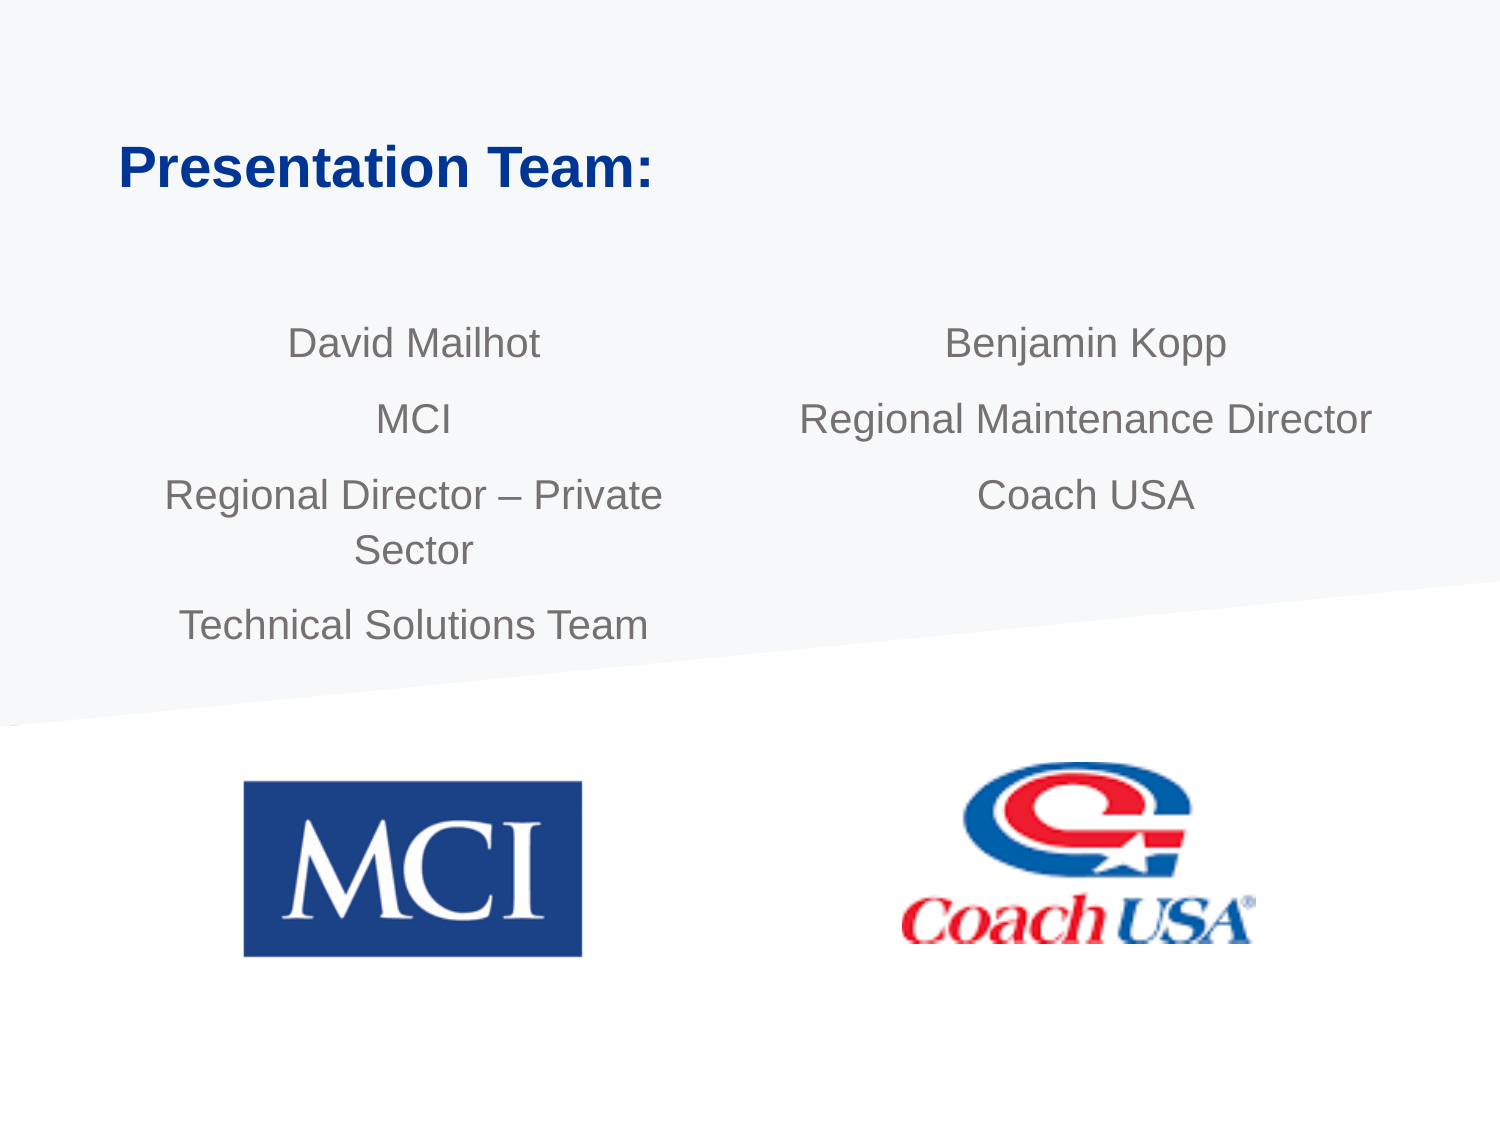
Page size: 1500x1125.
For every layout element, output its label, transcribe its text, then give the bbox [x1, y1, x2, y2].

picture [0, 0, 1500, 726]
picture [902, 762, 1256, 944]
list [230, 764, 598, 973]
list Benjamin Kopp Regional Maintenance Director Coach USA [775, 303, 1397, 707]
list David Mailhot MCI Regional Director – Private Sector Technical Solutions Team [103, 303, 725, 707]
title Presentation Team: [103, 59, 1397, 278]
